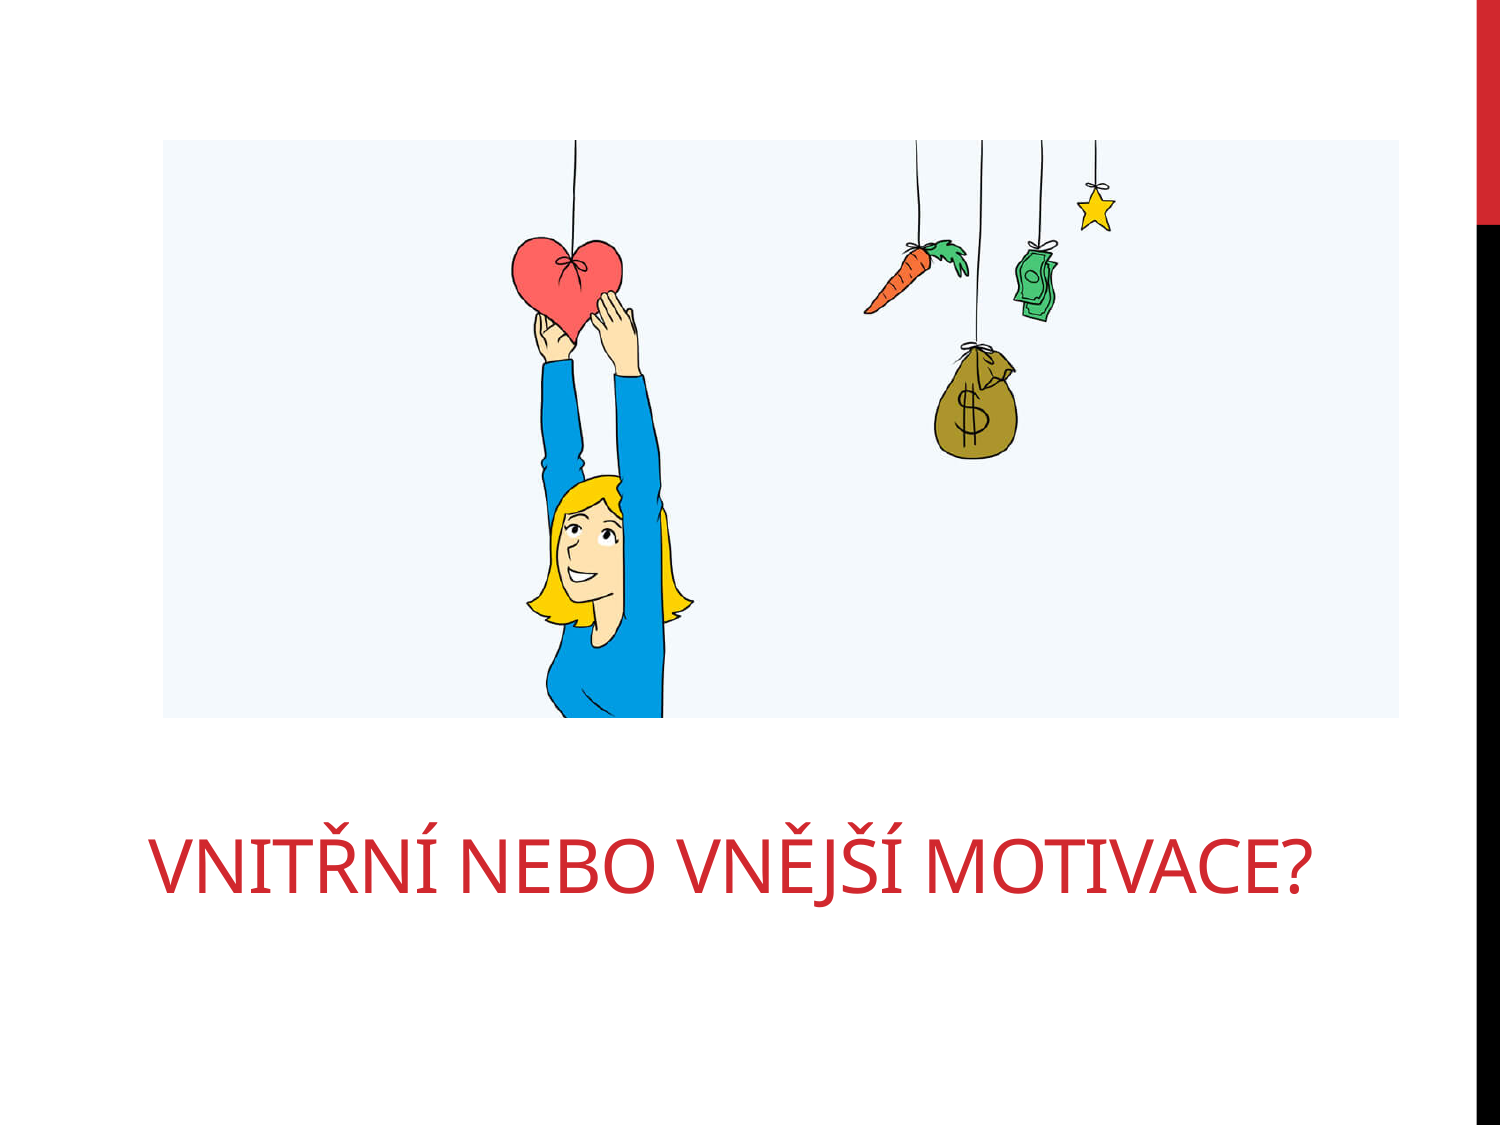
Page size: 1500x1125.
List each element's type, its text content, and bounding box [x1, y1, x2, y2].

title Vnitřní nebo vnější motivace? [133, 753, 1428, 917]
picture [162, 140, 1399, 718]
